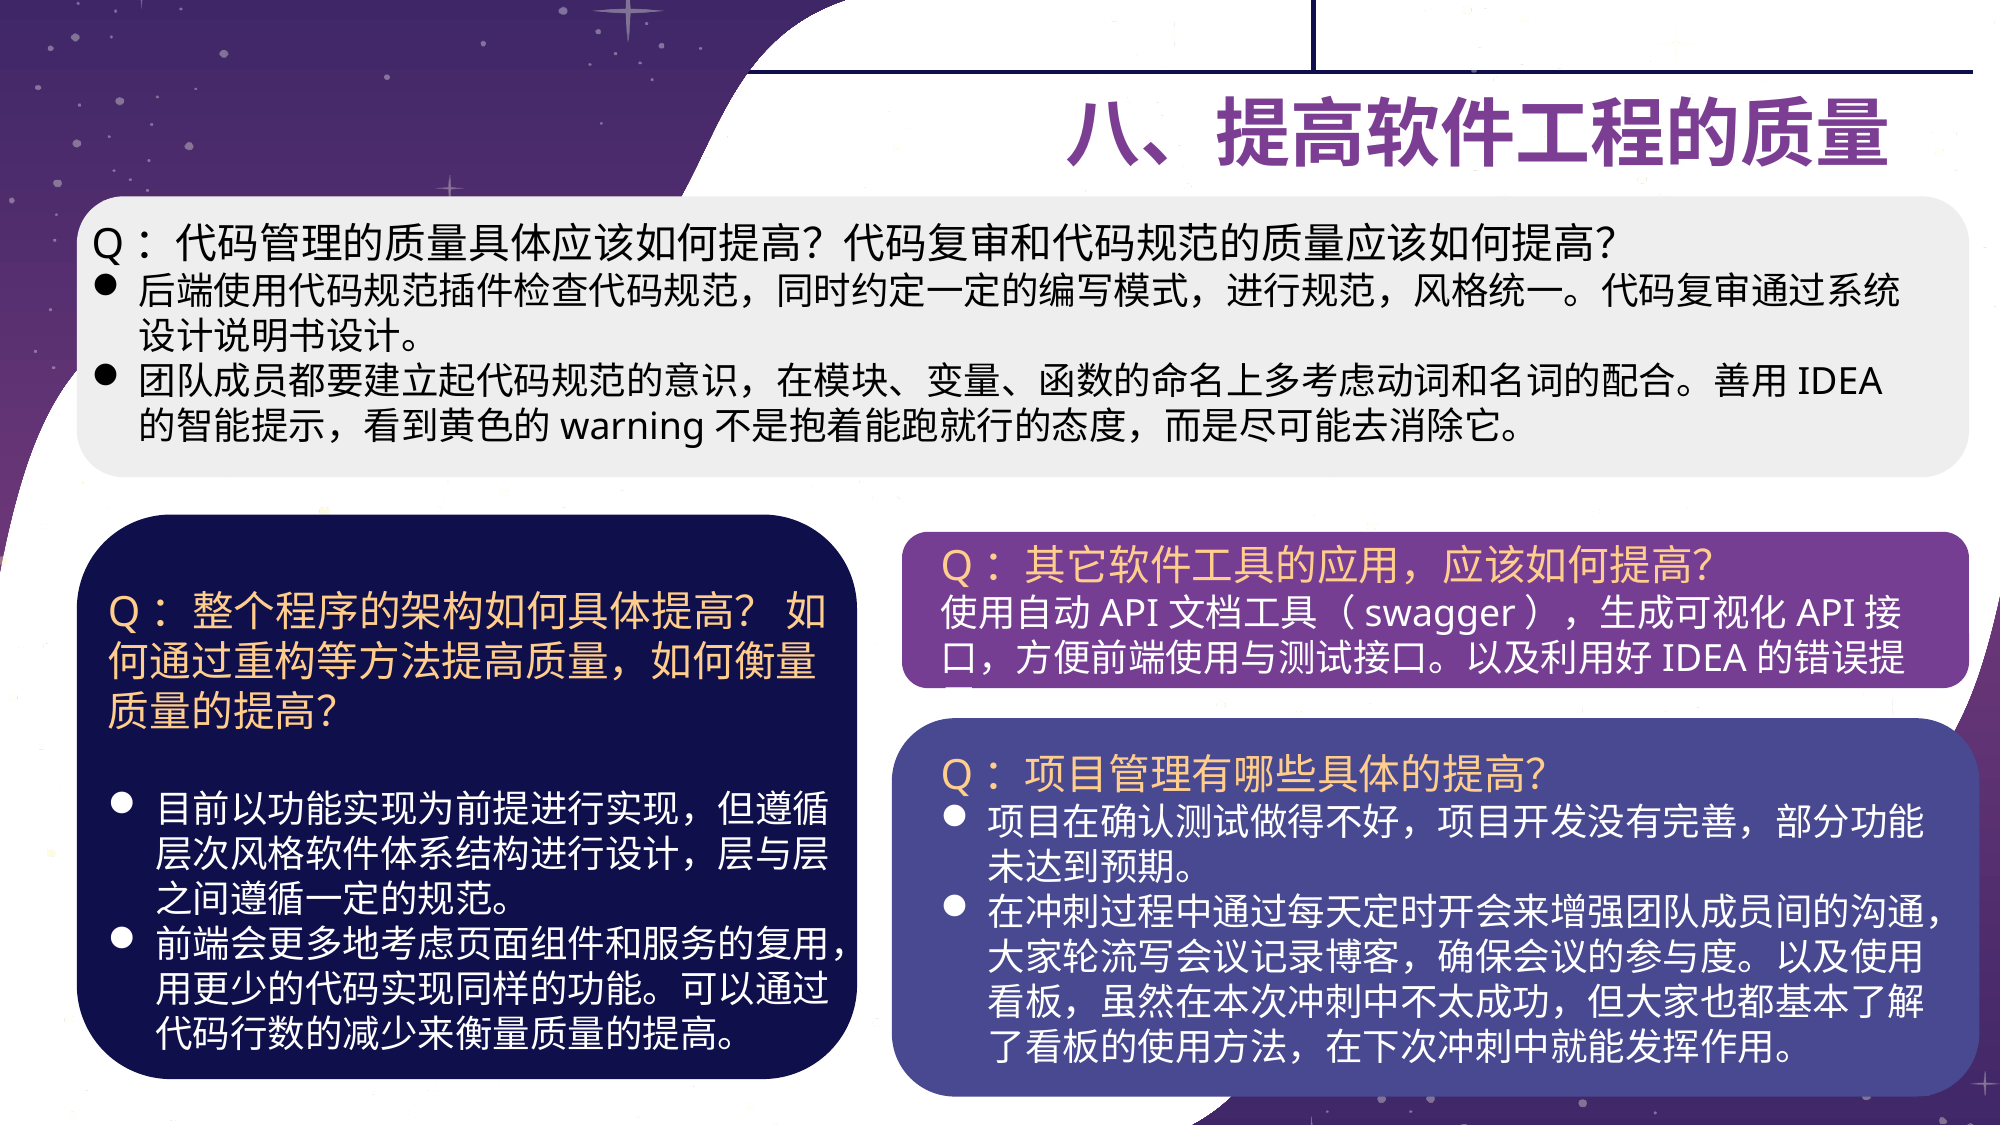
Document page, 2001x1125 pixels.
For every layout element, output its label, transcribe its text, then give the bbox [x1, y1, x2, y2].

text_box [891, 717, 1980, 1097]
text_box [76, 196, 1970, 478]
title 八、提高软件工程的质量 [721, 70, 1906, 178]
picture [0, 0, 2001, 1125]
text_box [76, 514, 858, 1080]
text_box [901, 531, 1970, 689]
